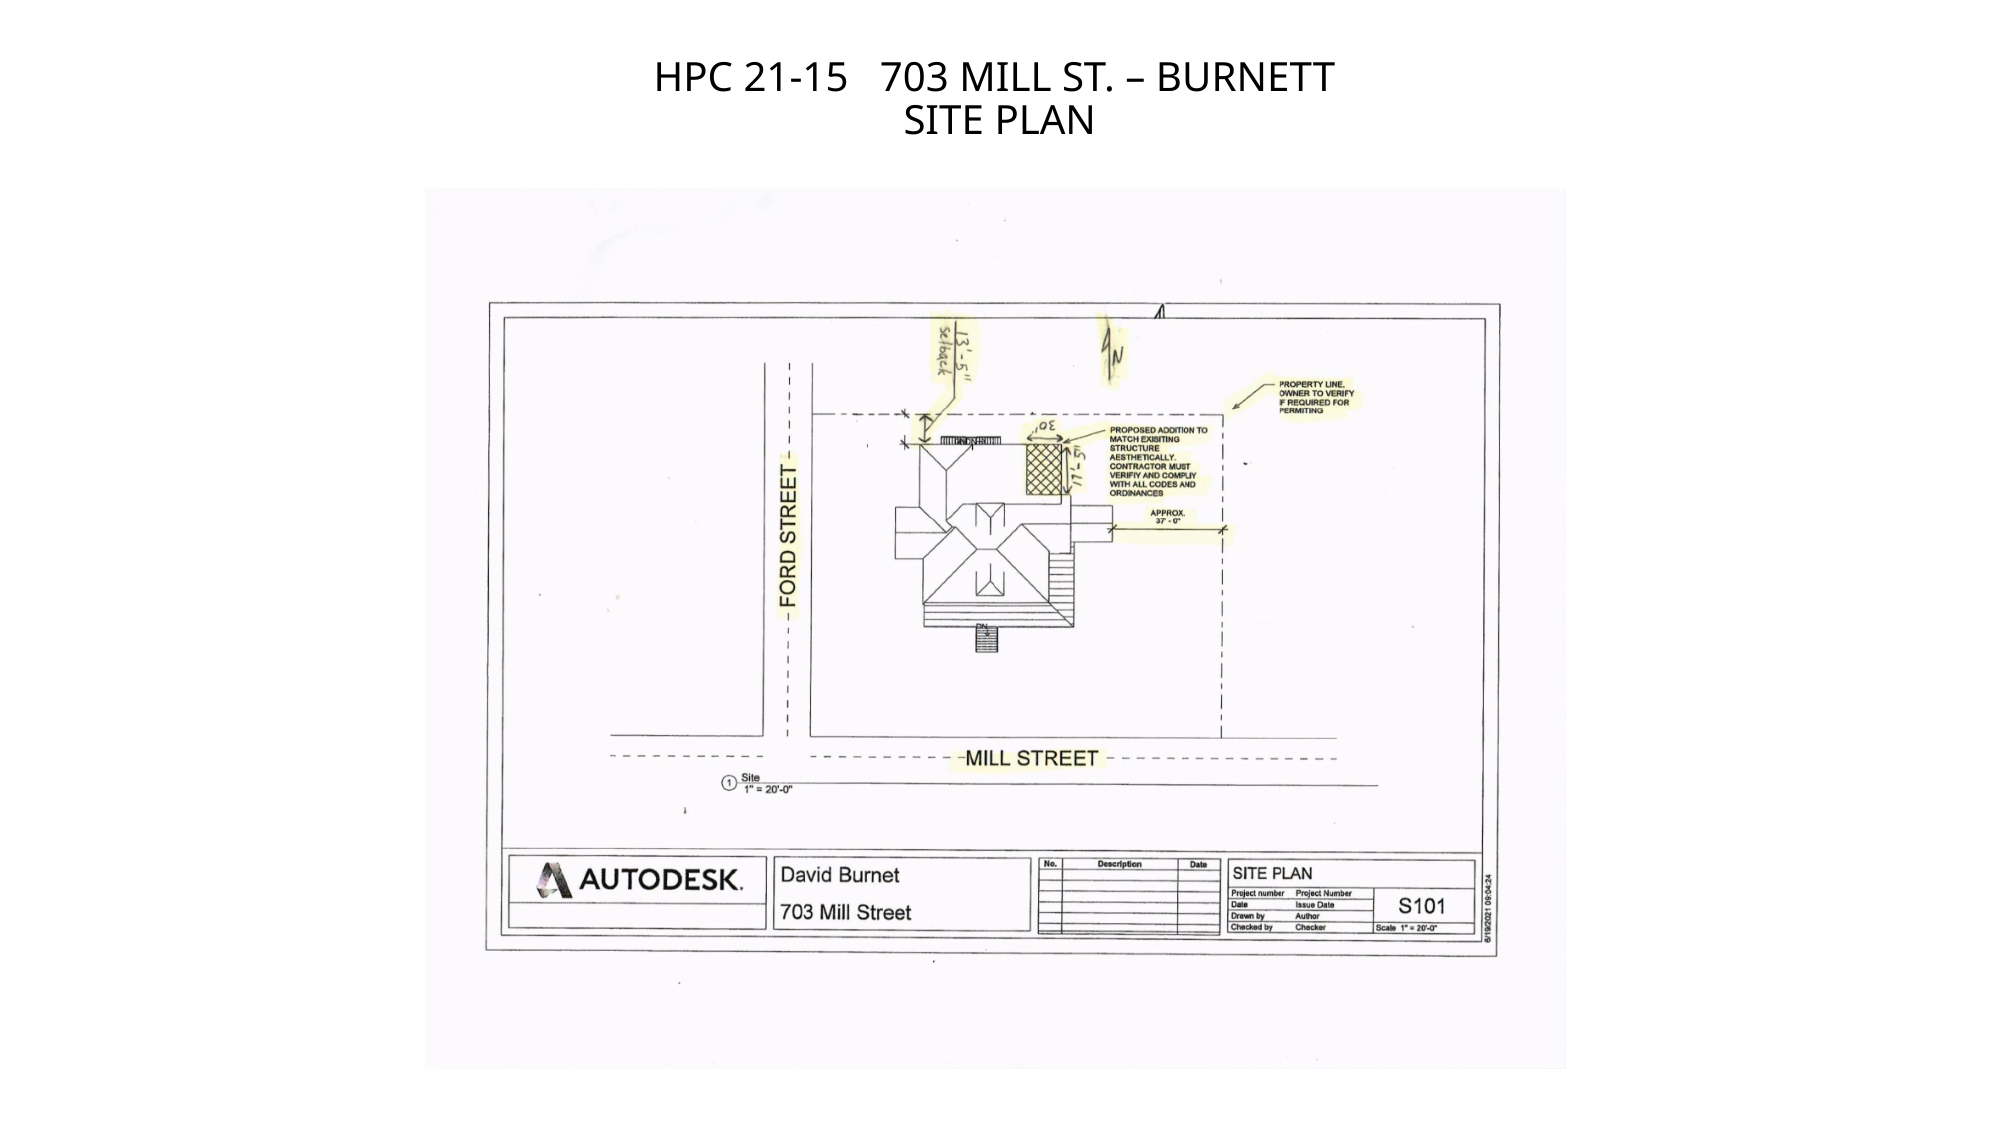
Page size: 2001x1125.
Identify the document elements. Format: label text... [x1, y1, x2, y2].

picture [426, 189, 554, 1069]
title HPC 21-15 703 MILL ST. – BURNETT SITE PLAN [137, 48, 1863, 152]
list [554, 57, 1435, 1125]
picture [1435, 189, 1566, 1069]
